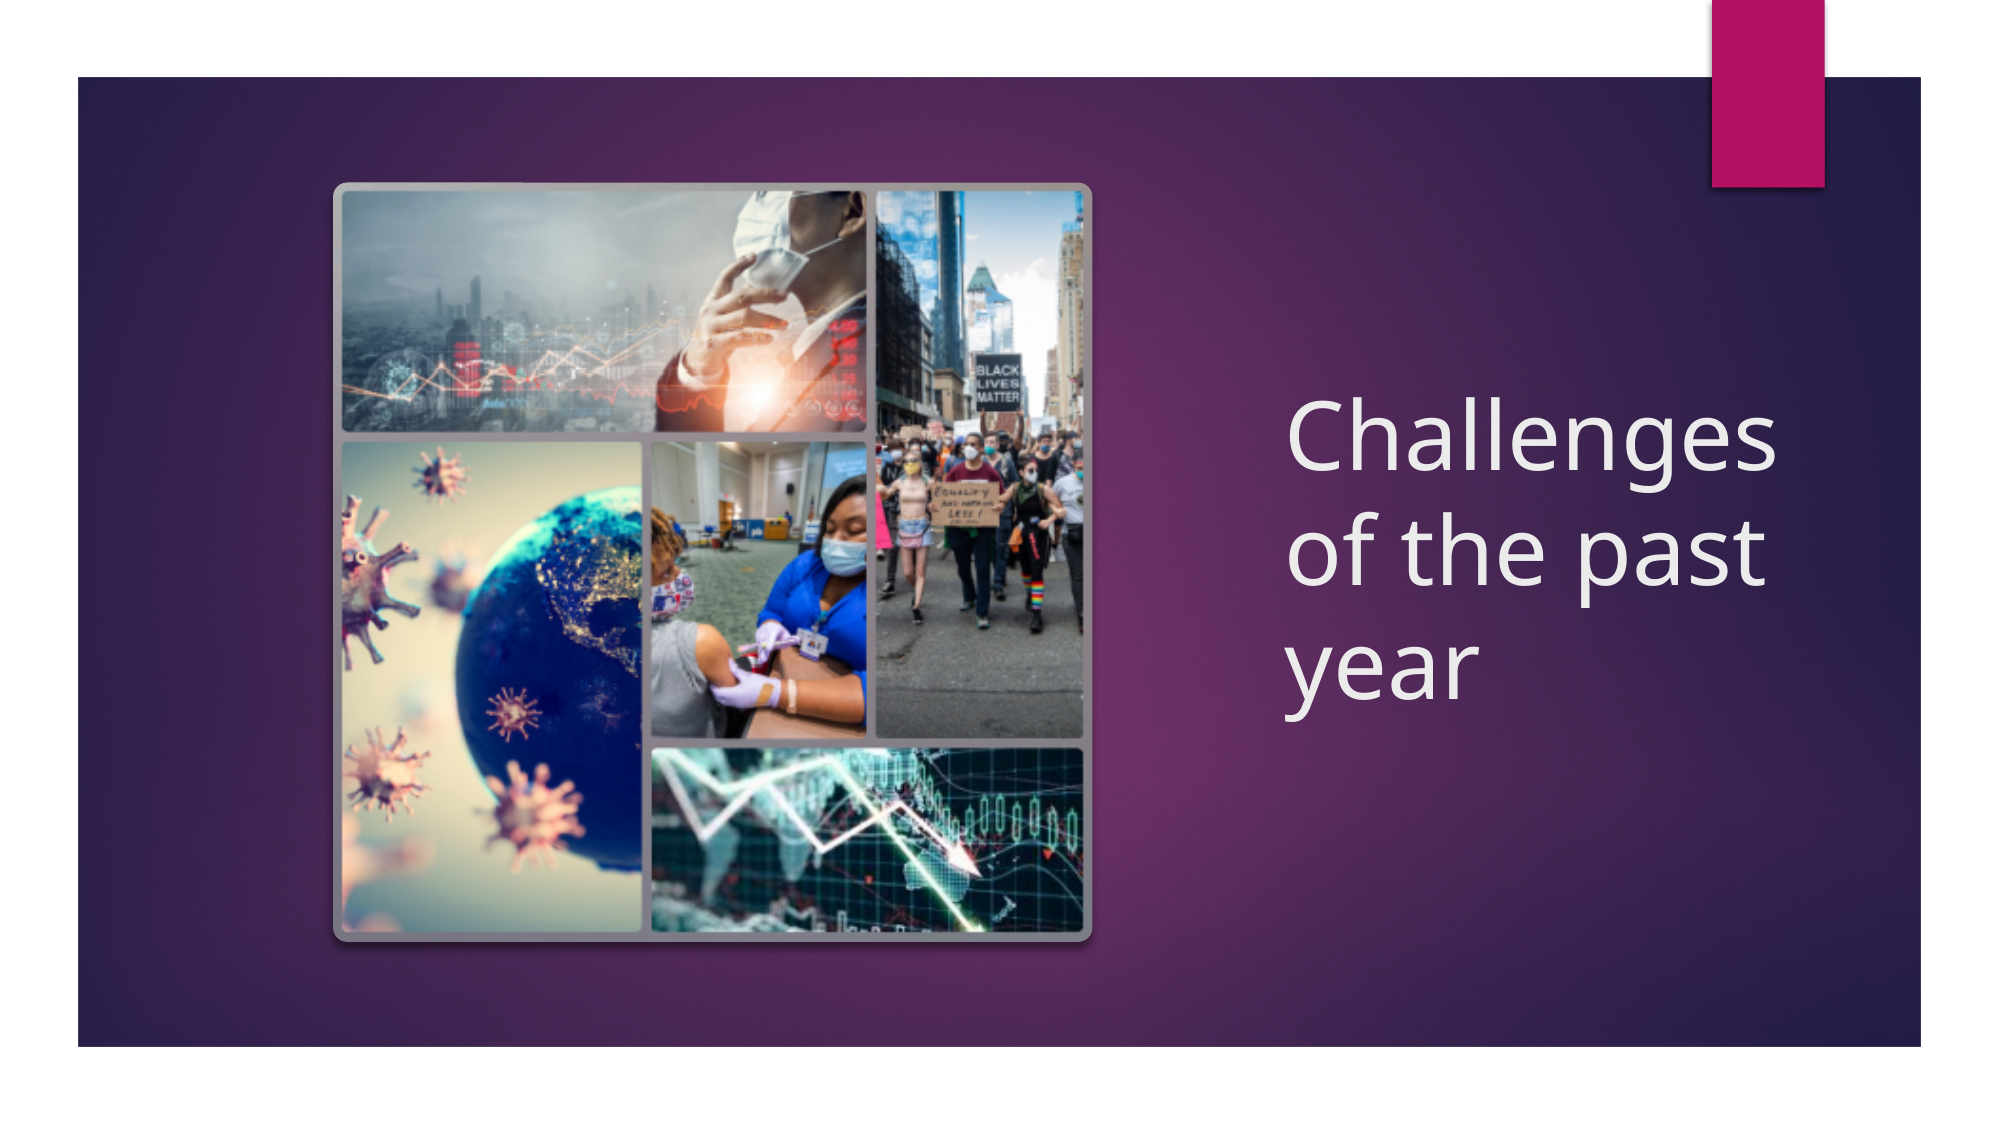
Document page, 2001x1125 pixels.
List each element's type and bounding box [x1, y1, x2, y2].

list [332, 182, 1093, 943]
text_box [0, 0, 2000, 1125]
